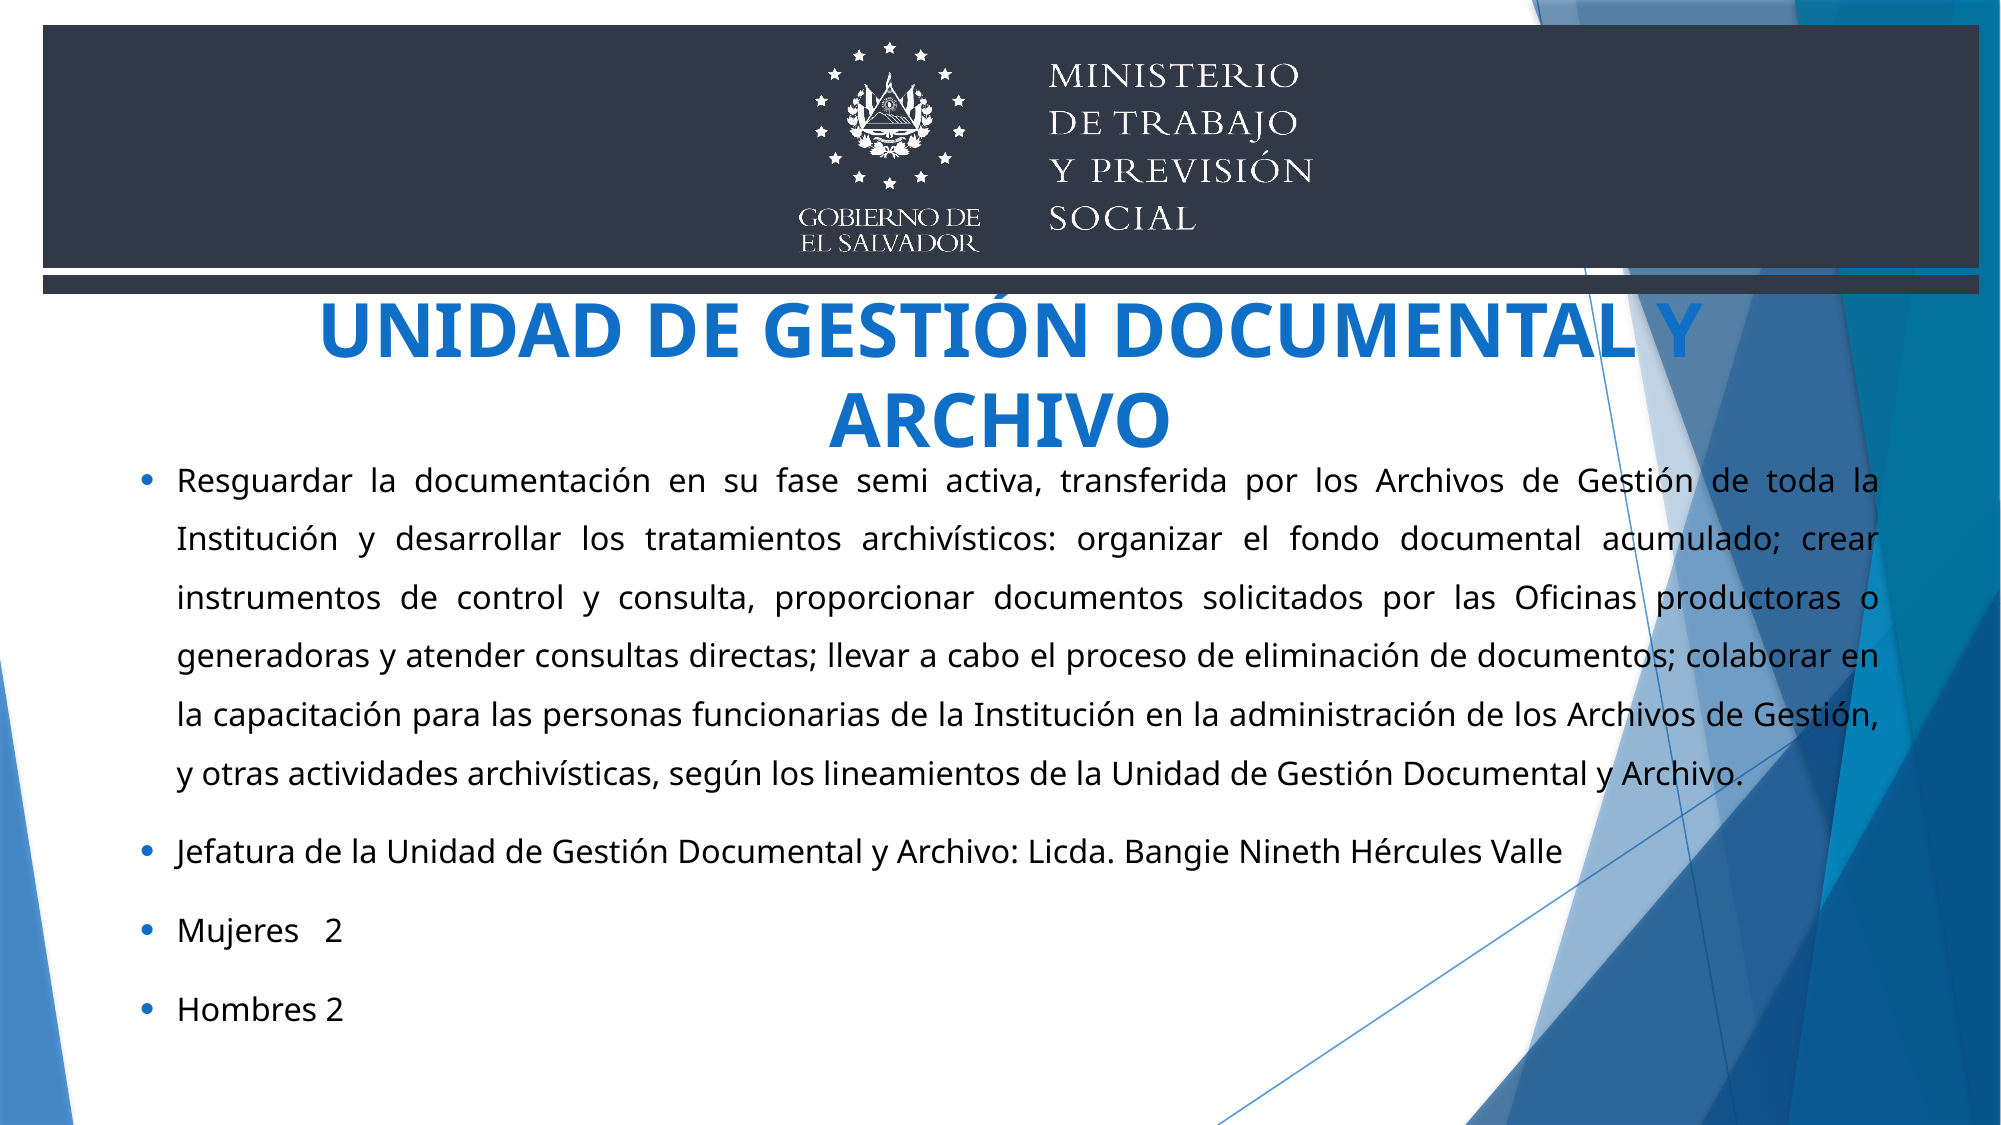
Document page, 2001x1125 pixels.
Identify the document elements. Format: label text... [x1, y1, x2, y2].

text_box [42, 25, 1980, 295]
title UNIDAD DE GESTIÓN DOCUMENTAL Y ARCHIVO [148, 306, 1874, 432]
list Resguardar la documentación en su fase semi activa, transferida por los Archivos de Gestión de toda la Institución y desarrollar los tratamientos archivísticos: organizar el fondo documental acumulado; crear instrumentos de control y consulta, proporcionar documentos solicitados por las Oficinas productoras o generadoras y atender consultas directas; llevar a cabo el proceso de eliminación de documentos; colaborar en la capacitación para las personas funcionarias de la Institución en la administración de los Archivos de Gestión, y otras actividades archivísticas, según los lineamientos de la Unidad de Gestión Documental y Archivo. Jefatura de la Unidad de Gestión Documental y Archivo: Licda. Bangie Nineth Hércules Valle Mujeres 2 Hombres 2 [124, 432, 1898, 1089]
